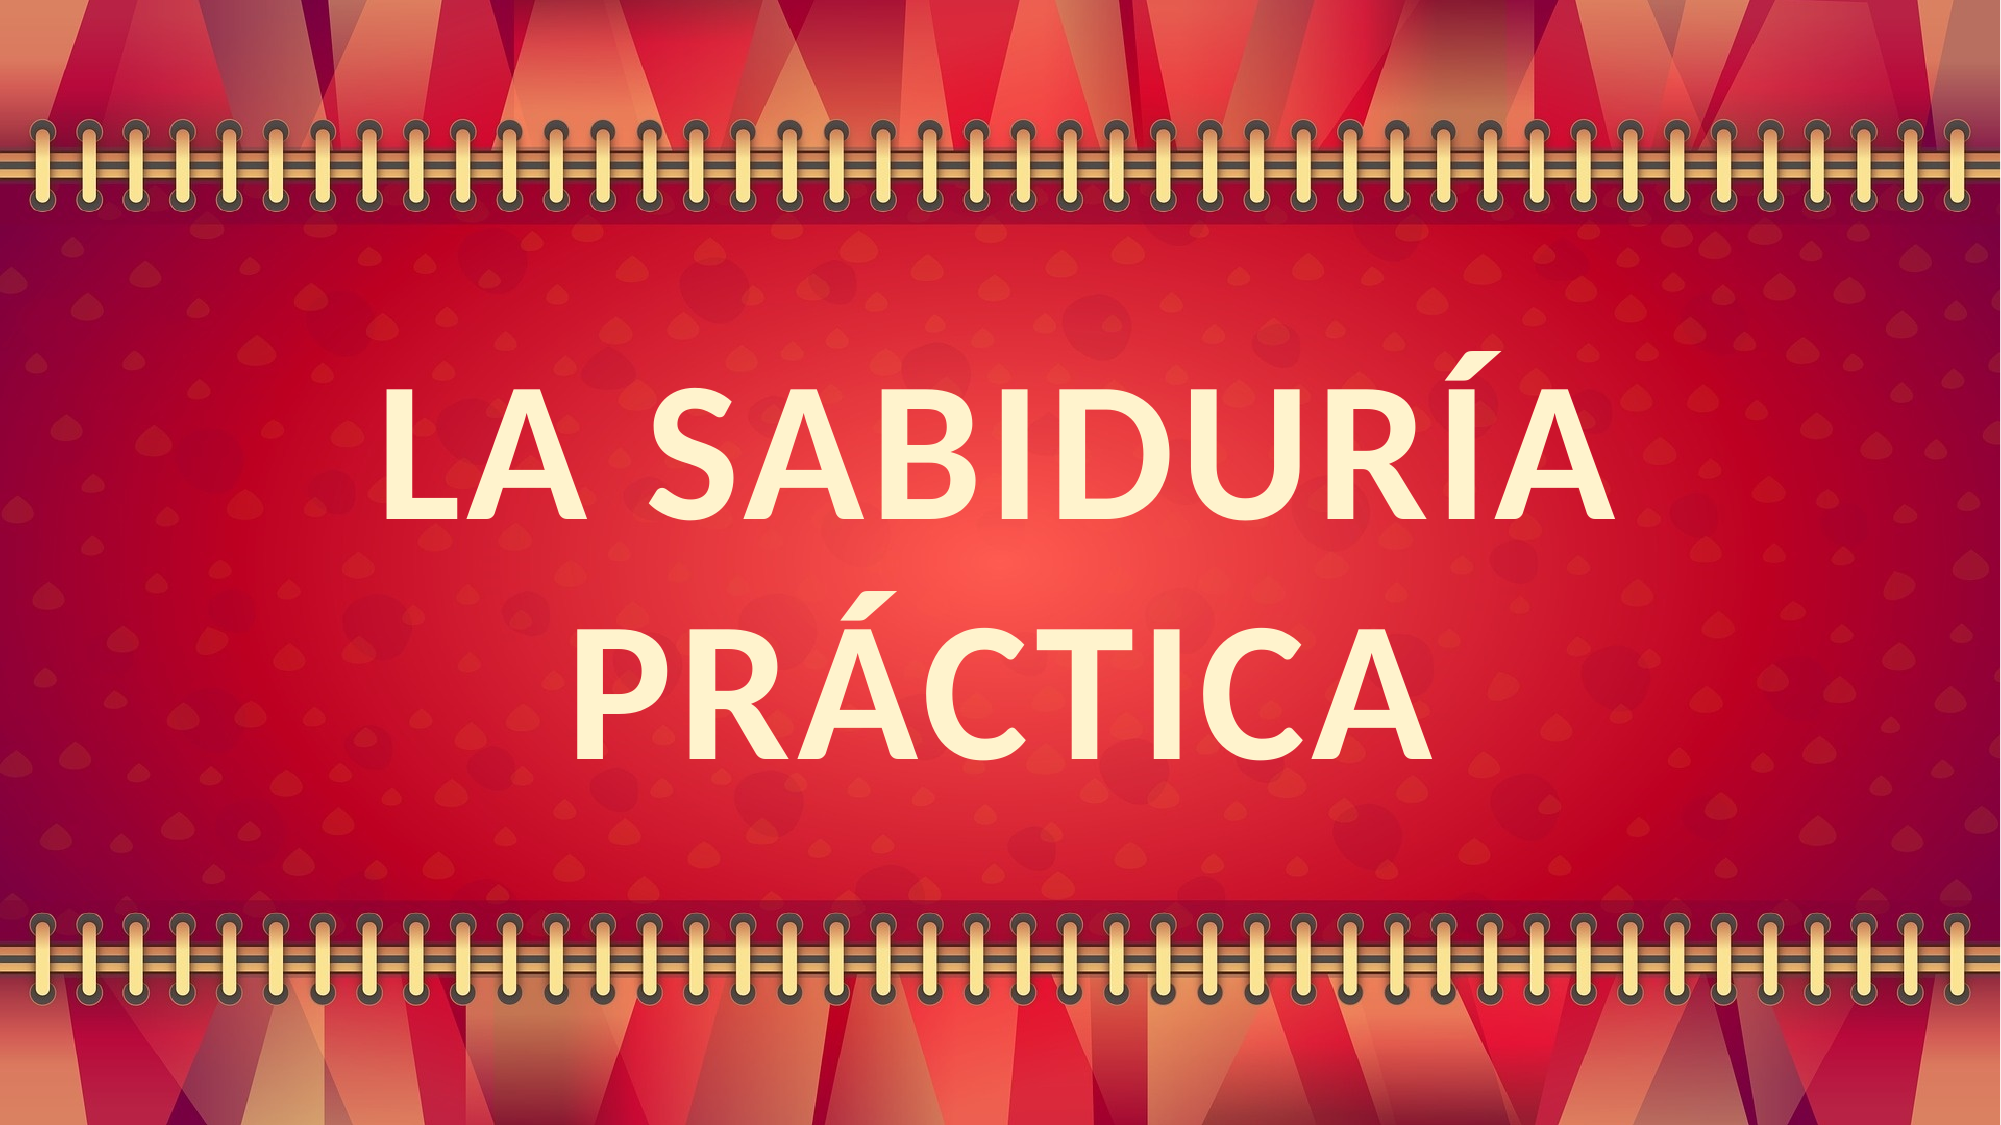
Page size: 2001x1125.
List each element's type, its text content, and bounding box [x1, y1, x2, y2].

picture [0, 0, 2001, 1125]
text_box LA SABIDURÍA PRÁCTICA [0, 312, 2000, 808]
